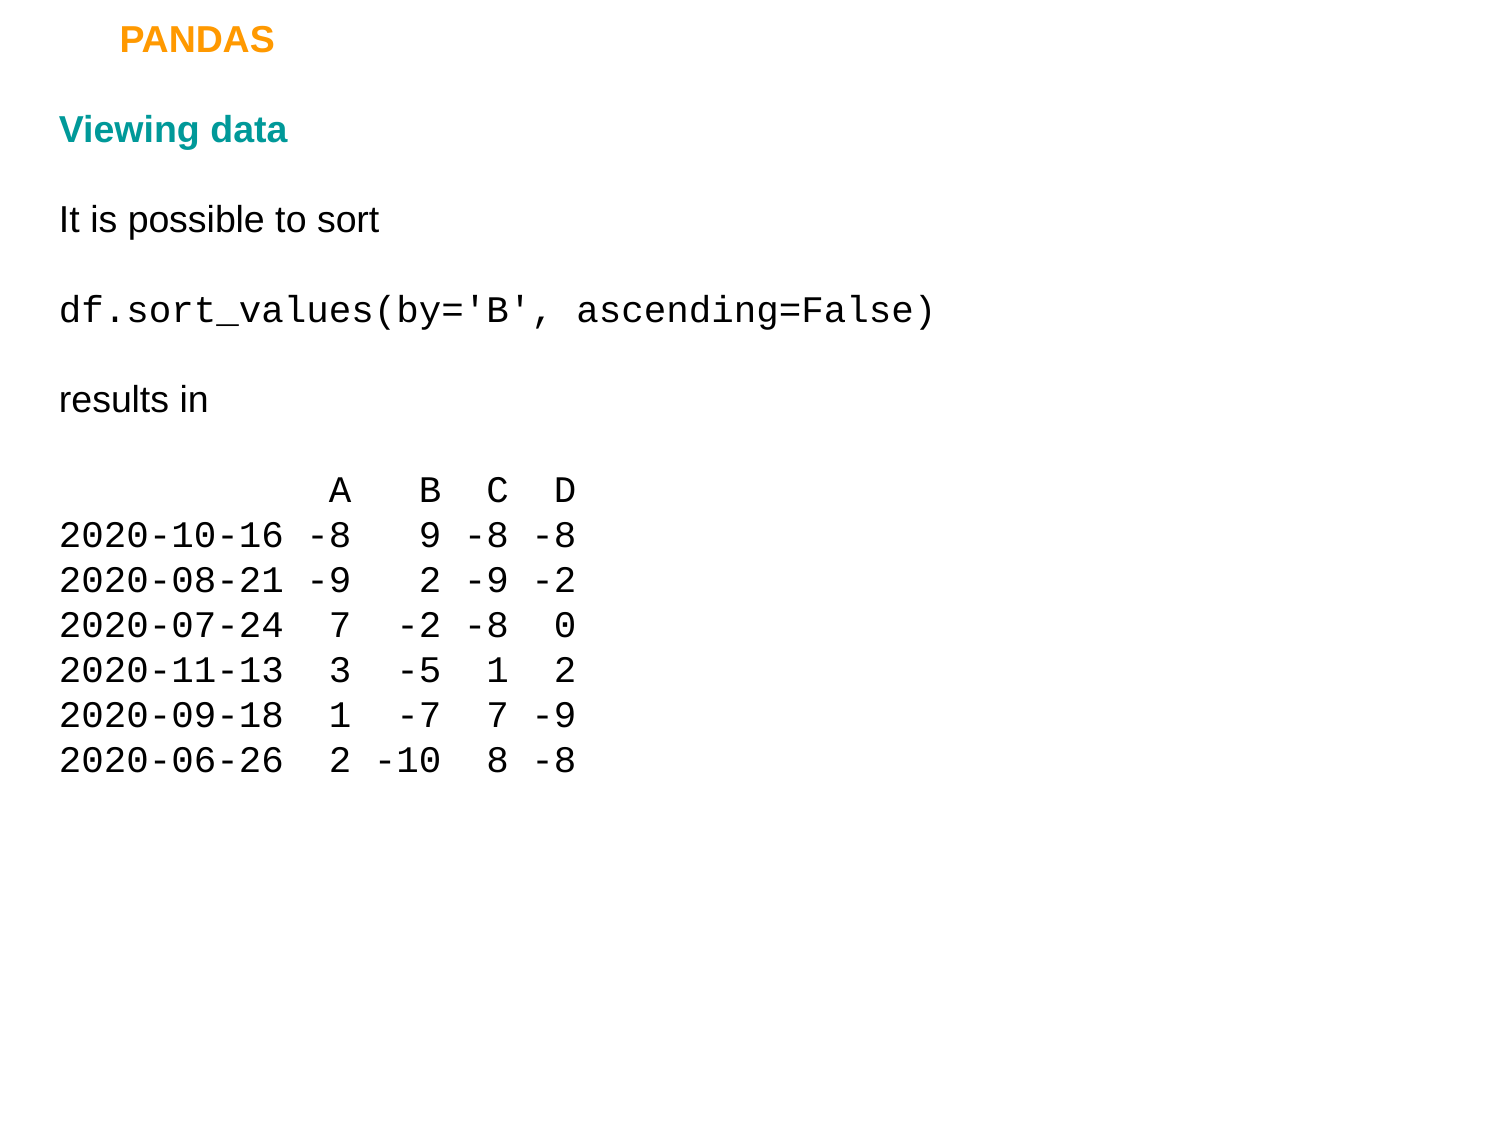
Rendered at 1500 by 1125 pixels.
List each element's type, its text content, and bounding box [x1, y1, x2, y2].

text_box Viewing data It is possible to sort df.sort_values(by='B', ascending=False) results in A B C D 2020-10-16 -8 9 -8 -8 2020-08-21 -9 2 -9 -2 2020-07-24 7 -2 -8 0 2020-11-13 3 -5 1 2 2020-09-18 1 -7 7 -9 2020-06-26 2 -10 8 -8 [0, 90, 1500, 1125]
text_box PANDAS [1, 0, 290, 75]
